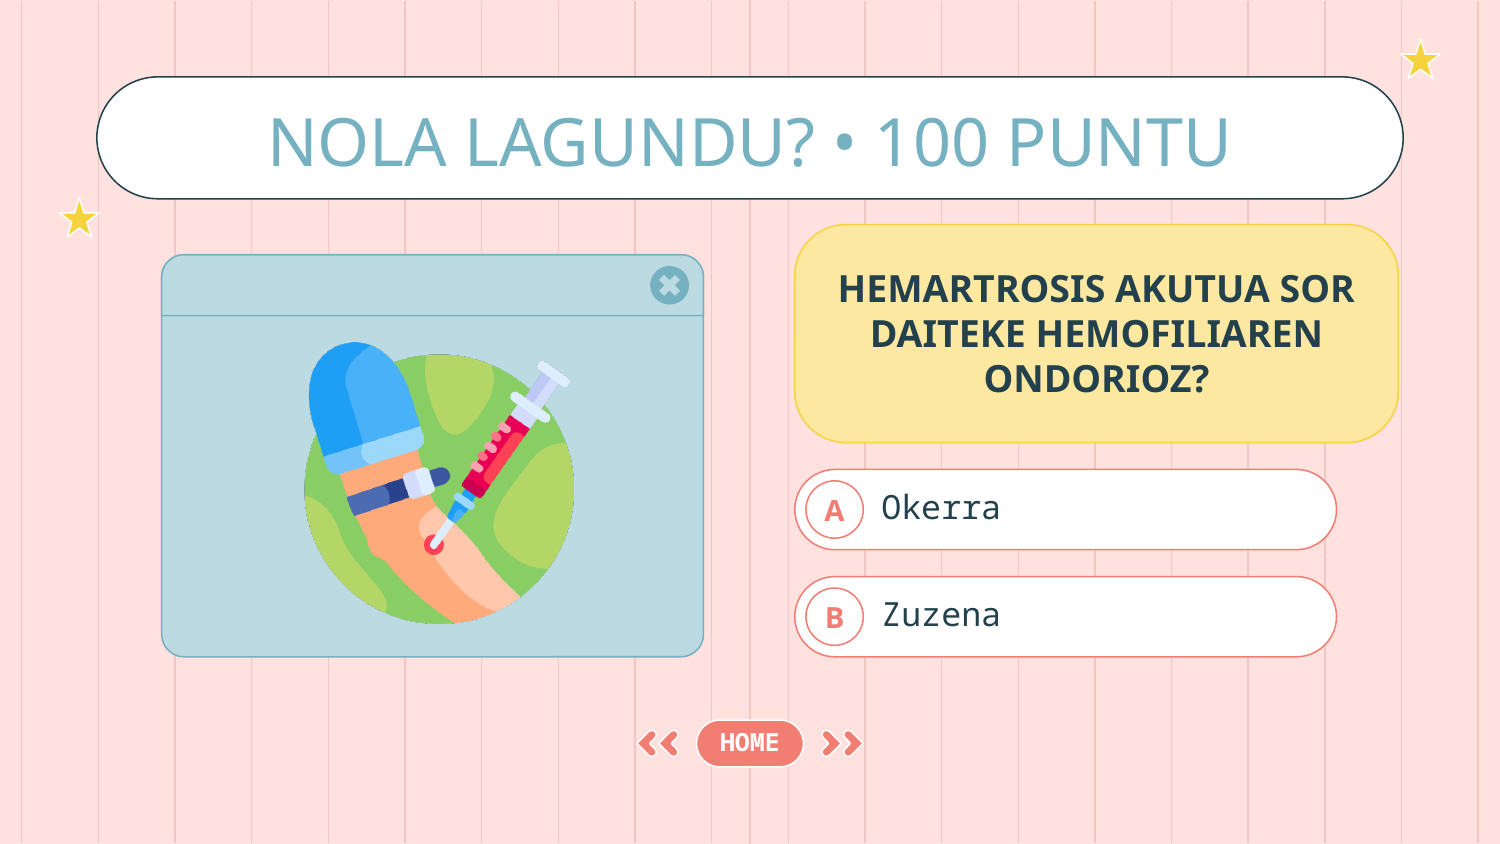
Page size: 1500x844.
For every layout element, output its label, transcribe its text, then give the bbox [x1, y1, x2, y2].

text_box Okerra [794, 469, 1337, 550]
picture [298, 342, 580, 624]
text_box [161, 316, 704, 657]
text_box [161, 254, 704, 316]
text_box Zuzena [794, 576, 1337, 657]
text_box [636, 730, 680, 757]
text_box A [805, 480, 864, 539]
text_box B [805, 588, 864, 646]
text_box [820, 730, 863, 757]
text_box HOME [696, 720, 804, 767]
text_box HEMARTROSIS AKUTUA SOR DAITEKE HEMOFILIAREN ONDORIOZ? [794, 224, 1399, 443]
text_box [649, 265, 690, 305]
title NOLA LAGUNDU? • 100 PUNTU [196, 84, 1303, 182]
